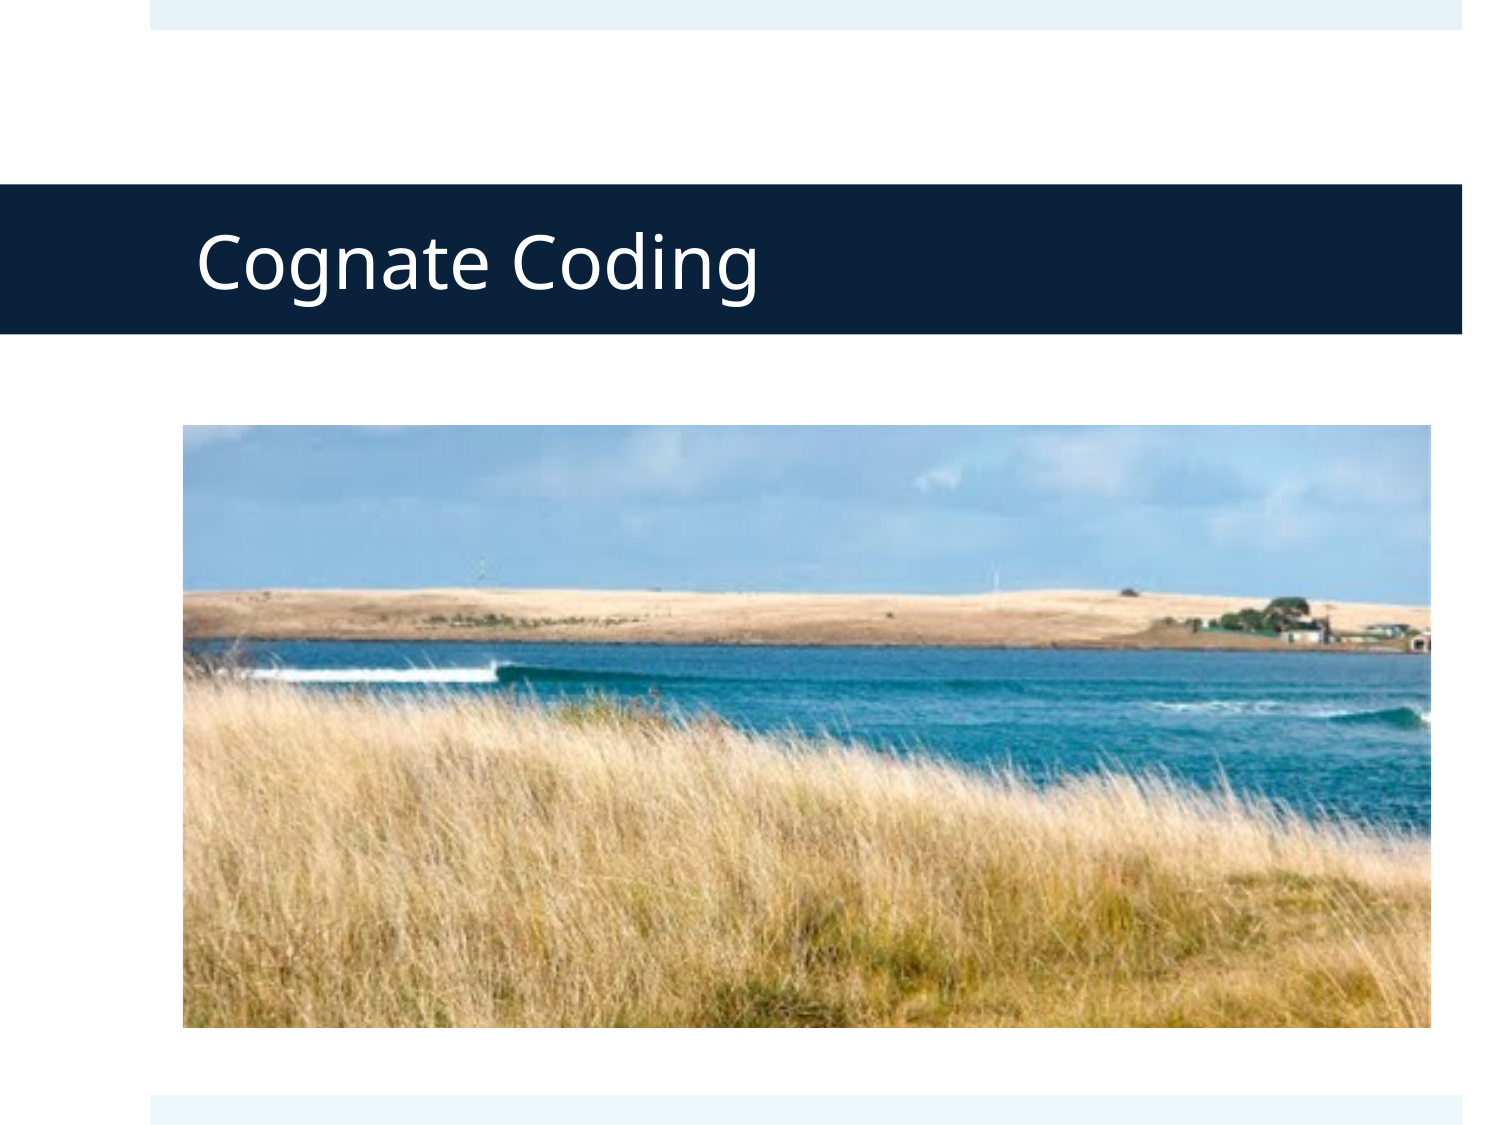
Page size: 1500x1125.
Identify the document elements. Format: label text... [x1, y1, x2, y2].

title Cognate Coding [0, 184, 1463, 335]
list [182, 425, 1432, 1029]
